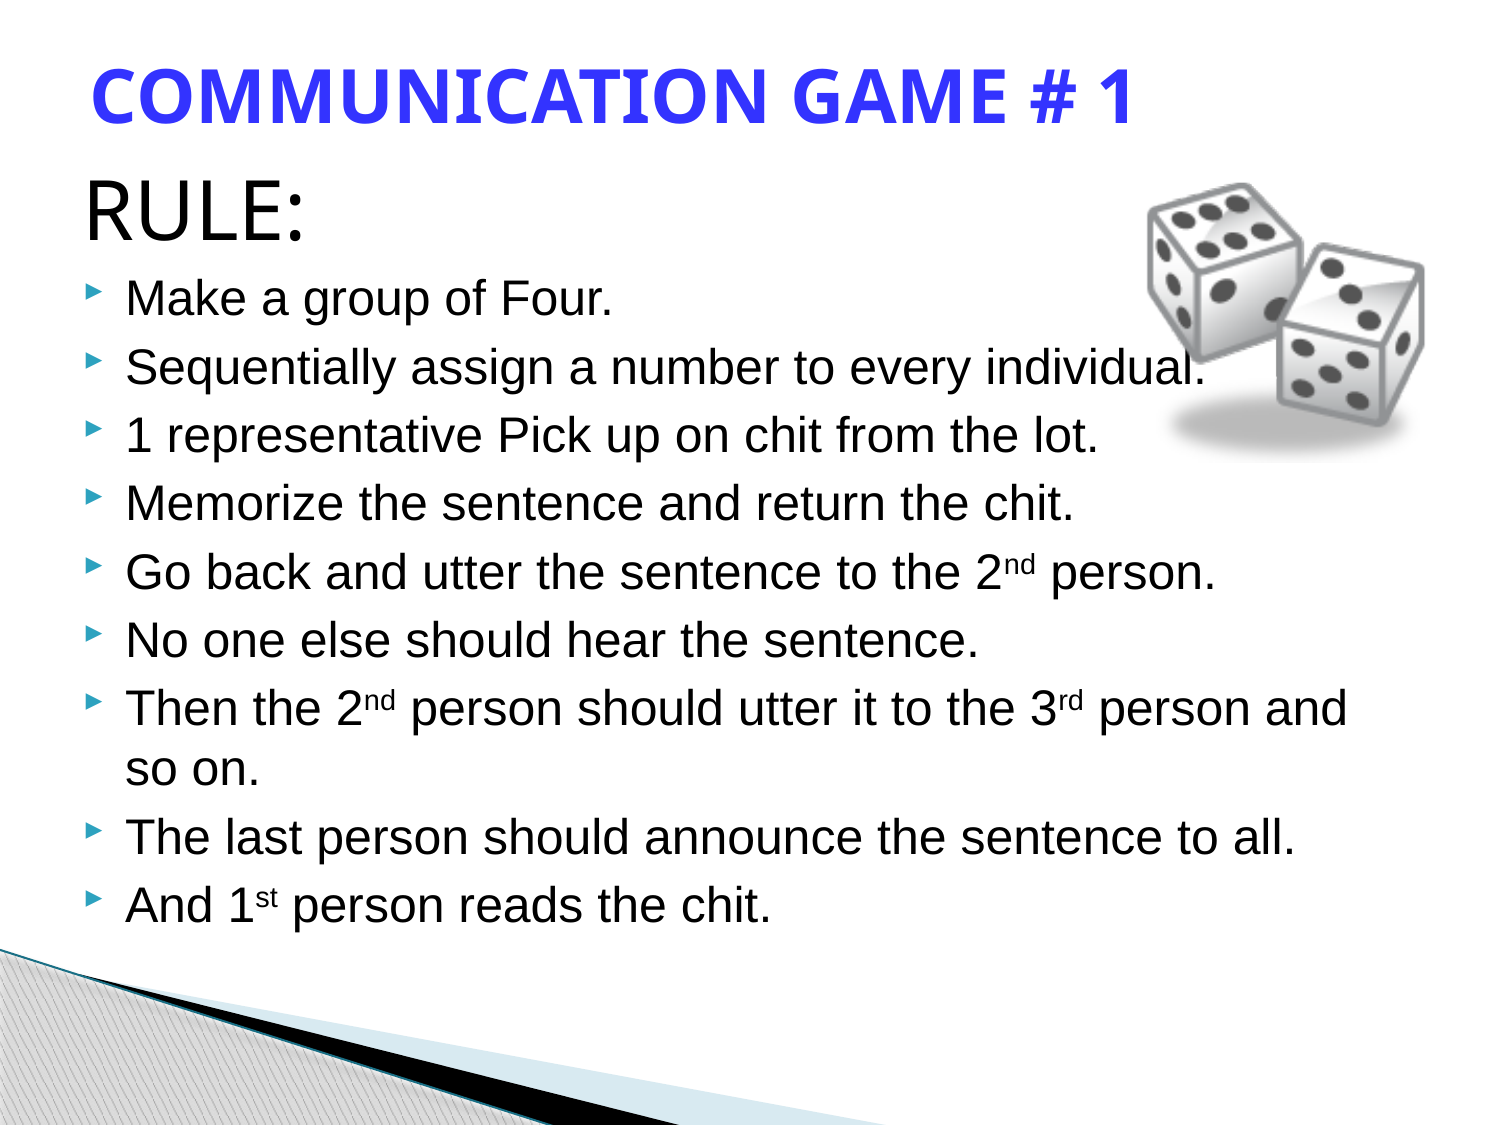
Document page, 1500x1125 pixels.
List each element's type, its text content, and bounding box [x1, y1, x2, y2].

picture [1137, 162, 1438, 463]
list RULE: Make a group of Four. Sequentially assign a number to every individual. 1 representative Pick up on chit from the lot. Memorize the sentence and return the chit. Go back and utter the sentence to the 2nd person. No one else should hear the sentence. Then the 2nd person should utter it to the 3rd person and so on. The last person should announce the sentence to all. And 1st person reads the chit. [49, 149, 1401, 1026]
title COMMUNICATION GAME # 1 [75, 0, 1425, 162]
